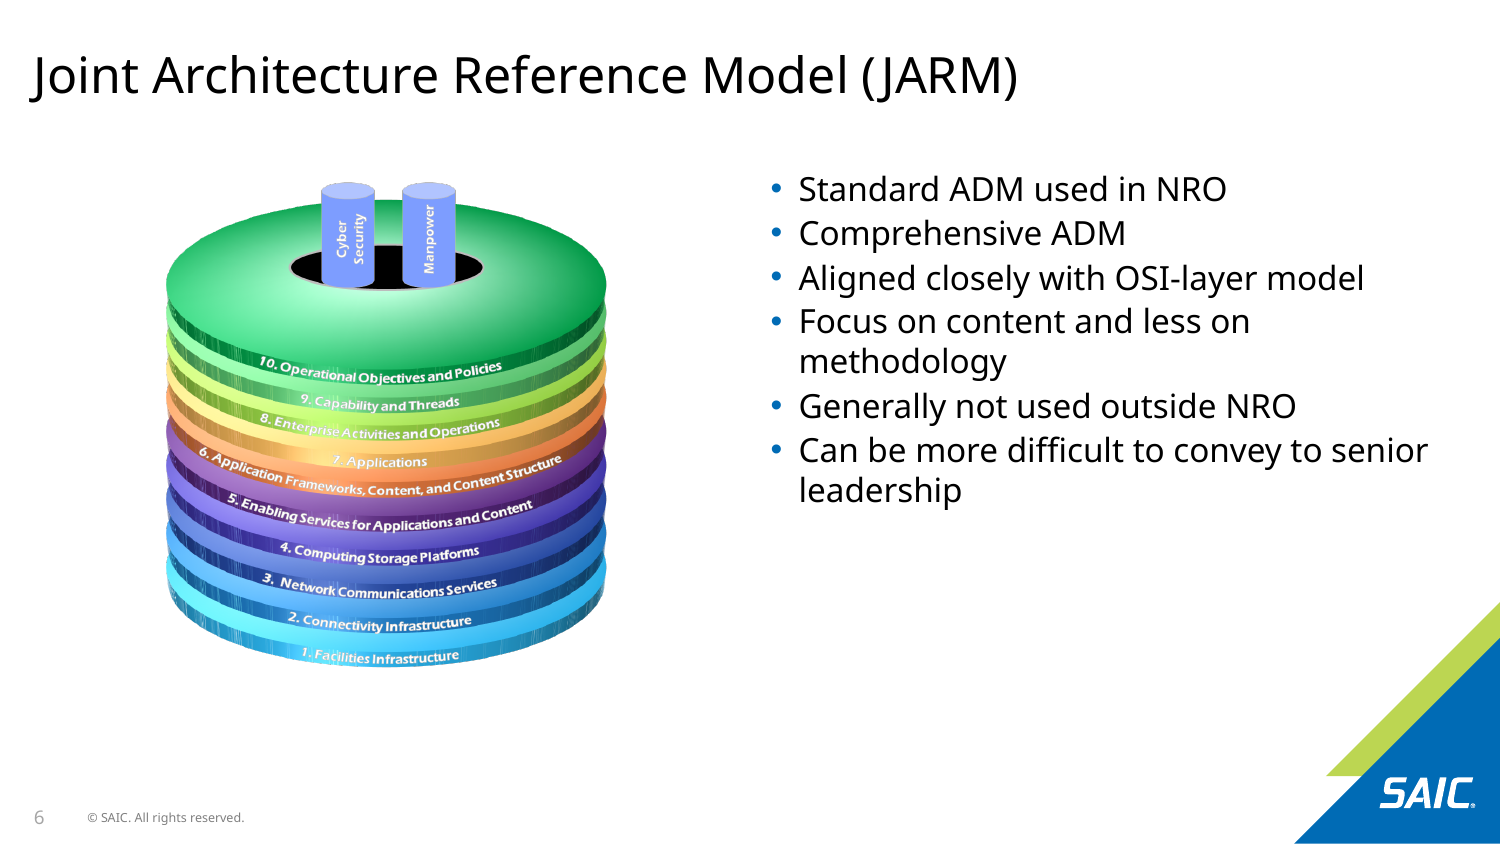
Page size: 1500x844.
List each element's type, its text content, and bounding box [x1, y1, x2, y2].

picture [60, 0, 717, 668]
title Joint Architecture Reference Model (JARM) [725, 0, 1386, 147]
slide_number 6 [34, 805, 77, 825]
list Standard ADM used in NRO Comprehensive ADM Aligned closely with OSI-layer model Focus on content and less on methodology Generally not used outside NRO Can be more difficult to convey to senior leadership [770, 168, 1466, 708]
title Joint Architecture Reference Model (JARM) [34, 0, 50, 147]
